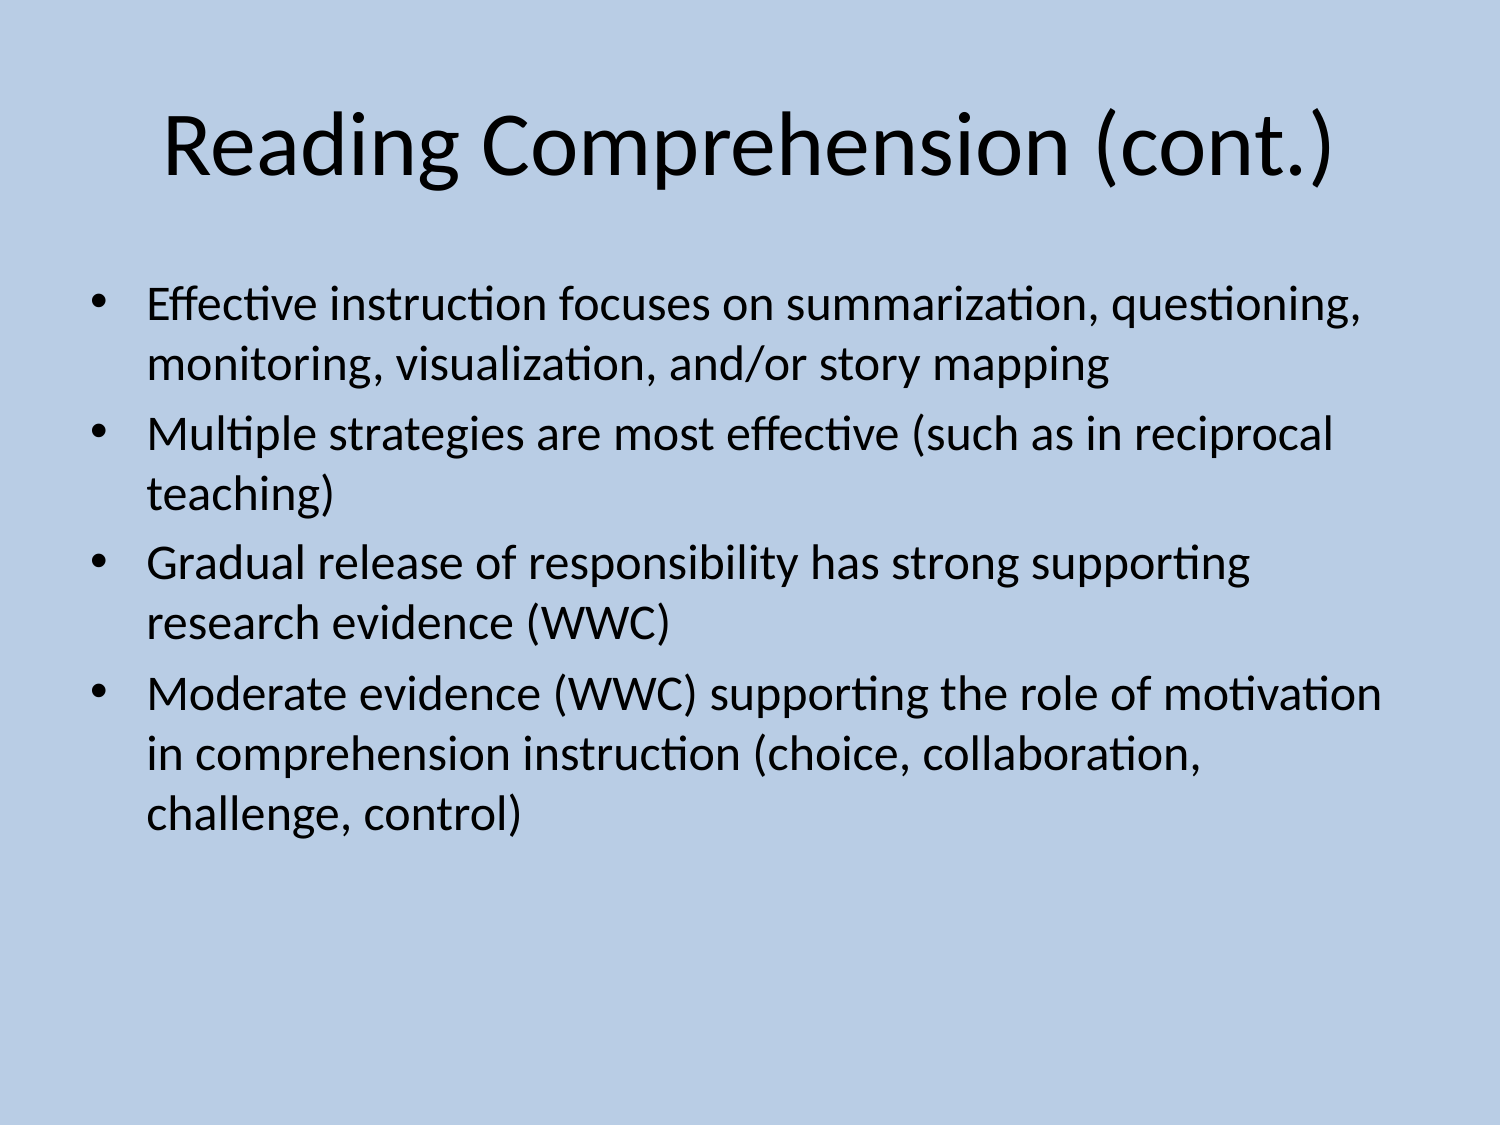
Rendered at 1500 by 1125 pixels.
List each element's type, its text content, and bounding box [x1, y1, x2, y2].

title Reading Comprehension (cont.) [75, 45, 1425, 233]
list Effective instruction focuses on summarization, questioning, monitoring, visualization, and/or story mapping Multiple strategies are most effective (such as in reciprocal teaching) Gradual release of responsibility has strong supporting research evidence (WWC) Moderate evidence (WWC) supporting the role of motivation in comprehension instruction (choice, collaboration, challenge, control) [75, 262, 1425, 1005]
